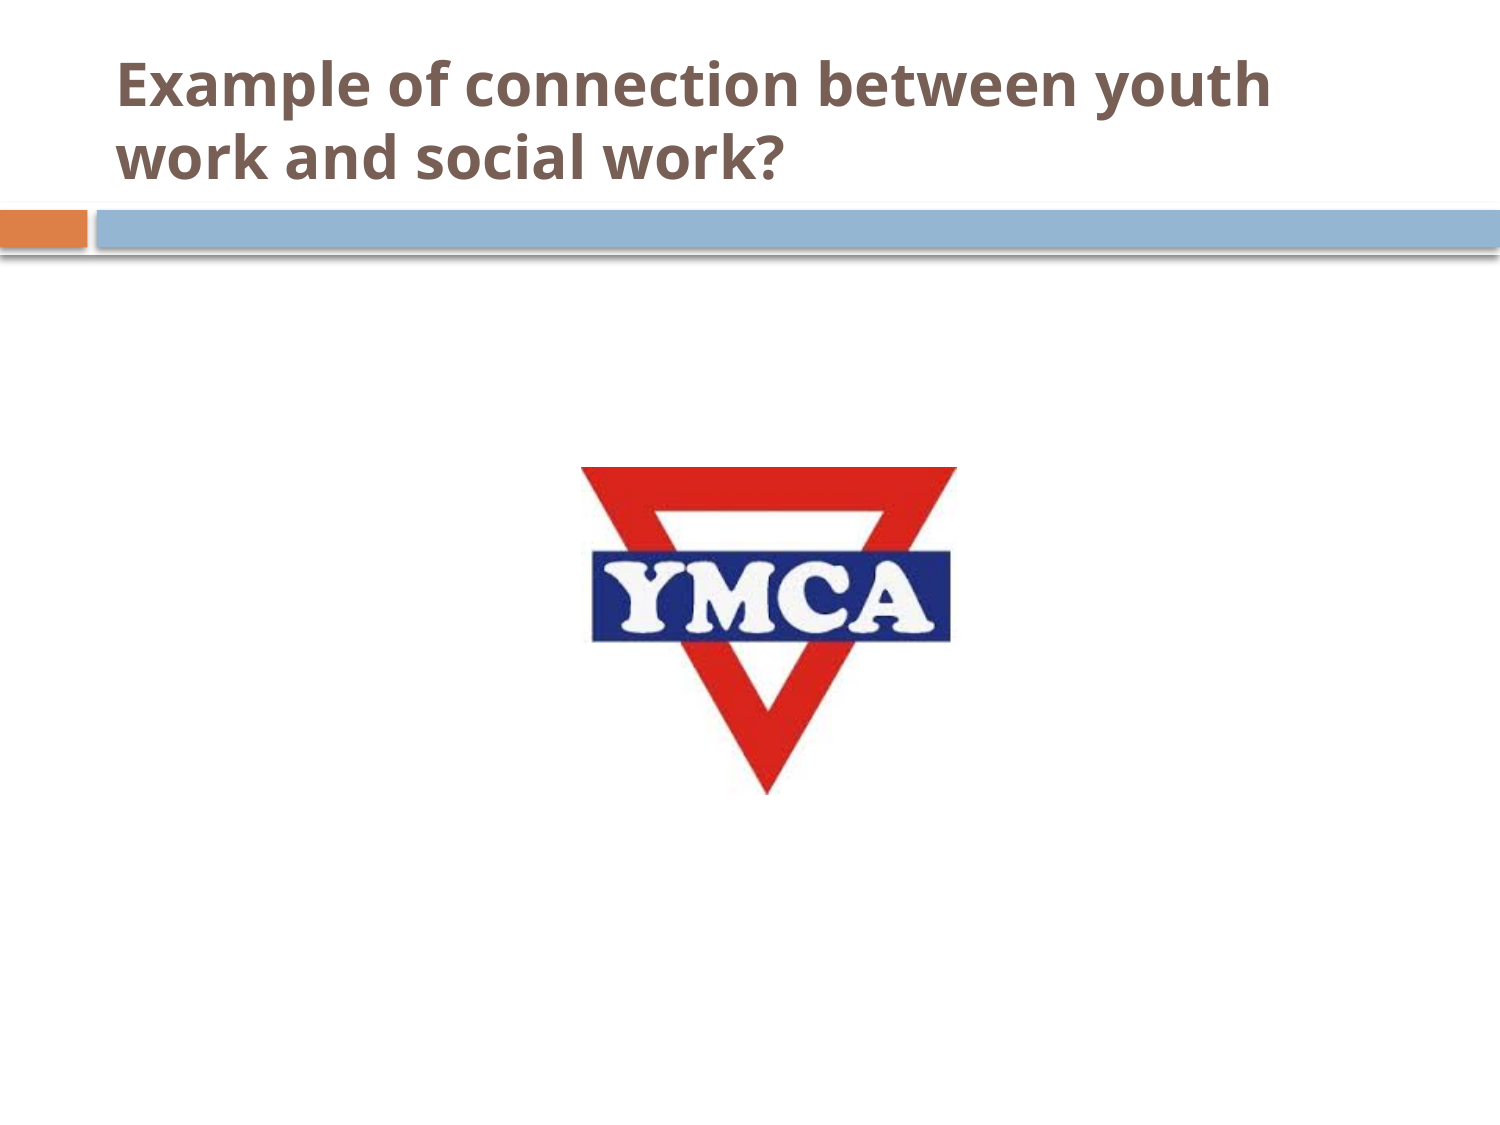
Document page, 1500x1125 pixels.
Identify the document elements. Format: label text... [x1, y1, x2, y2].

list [581, 467, 957, 795]
title Example of connection between youth work and social work? [100, 37, 1438, 200]
